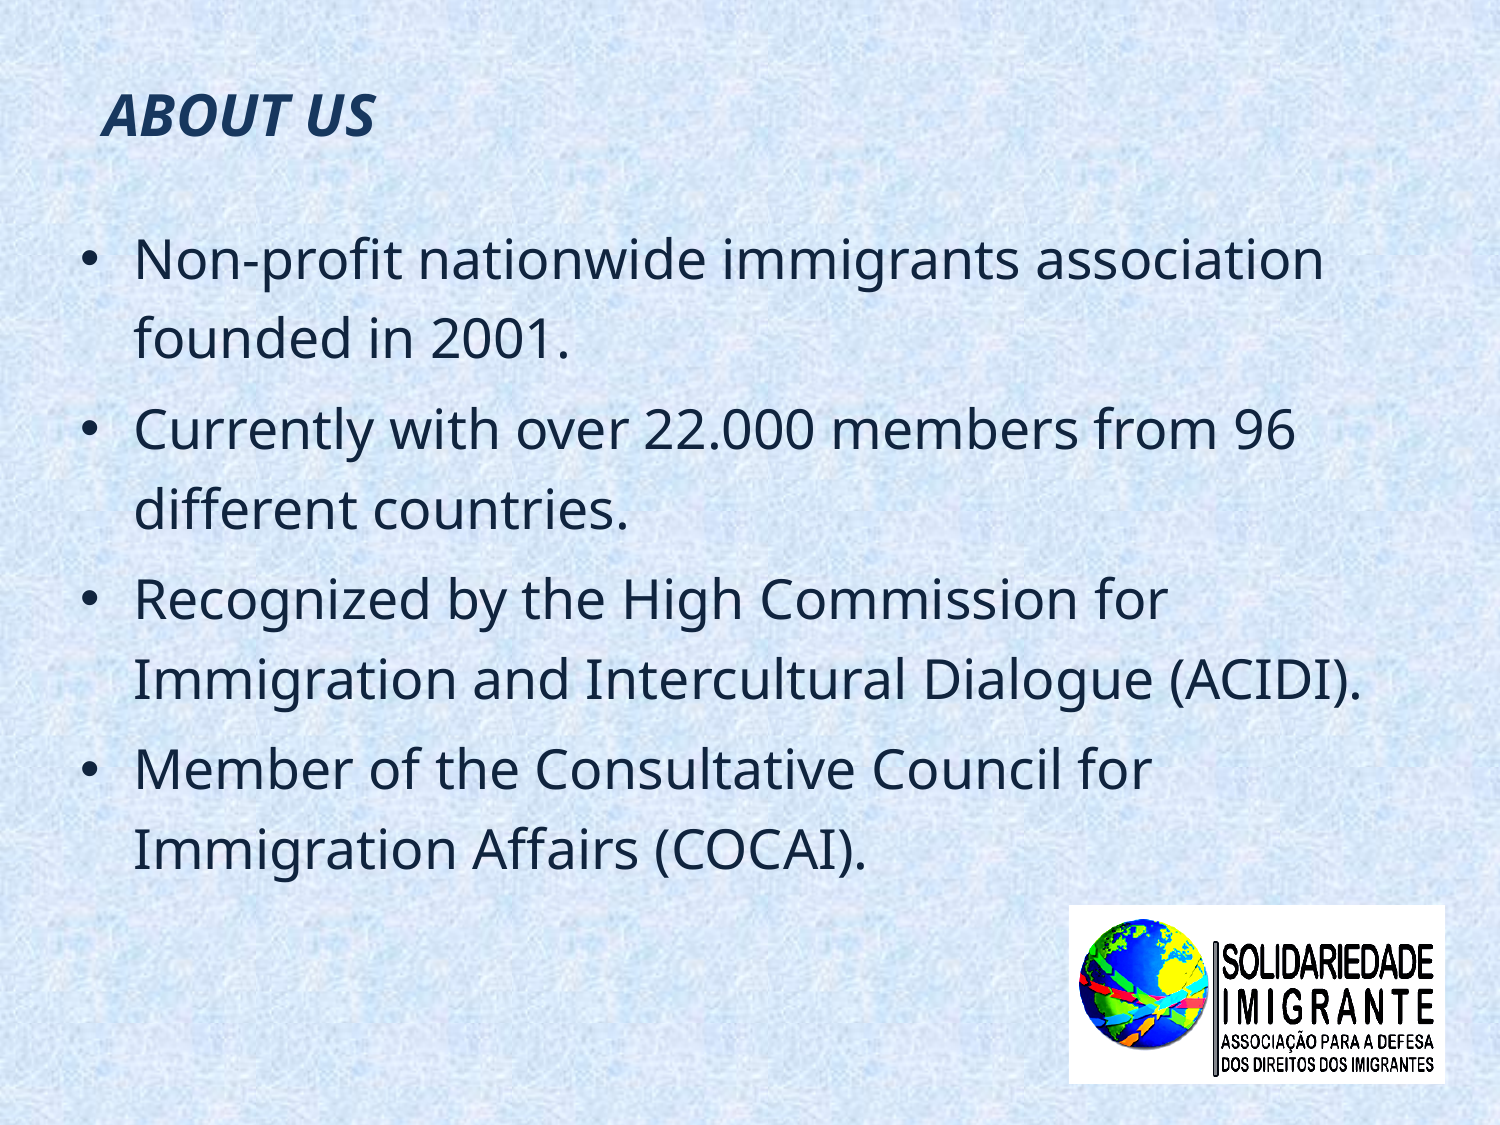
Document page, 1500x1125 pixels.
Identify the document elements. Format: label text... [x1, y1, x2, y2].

list Non-profit nationwide immigrants association founded in 2001. Currently with over 22.000 members from 96 different countries. Recognized by the High Commission for Immigration and Intercultural Dialogue (ACIDI). Member of the Consultative Council for Immigration Affairs (COCAI). [64, 203, 1388, 941]
picture [0, 0, 1500, 1125]
title ABOUT US [88, 54, 1400, 173]
